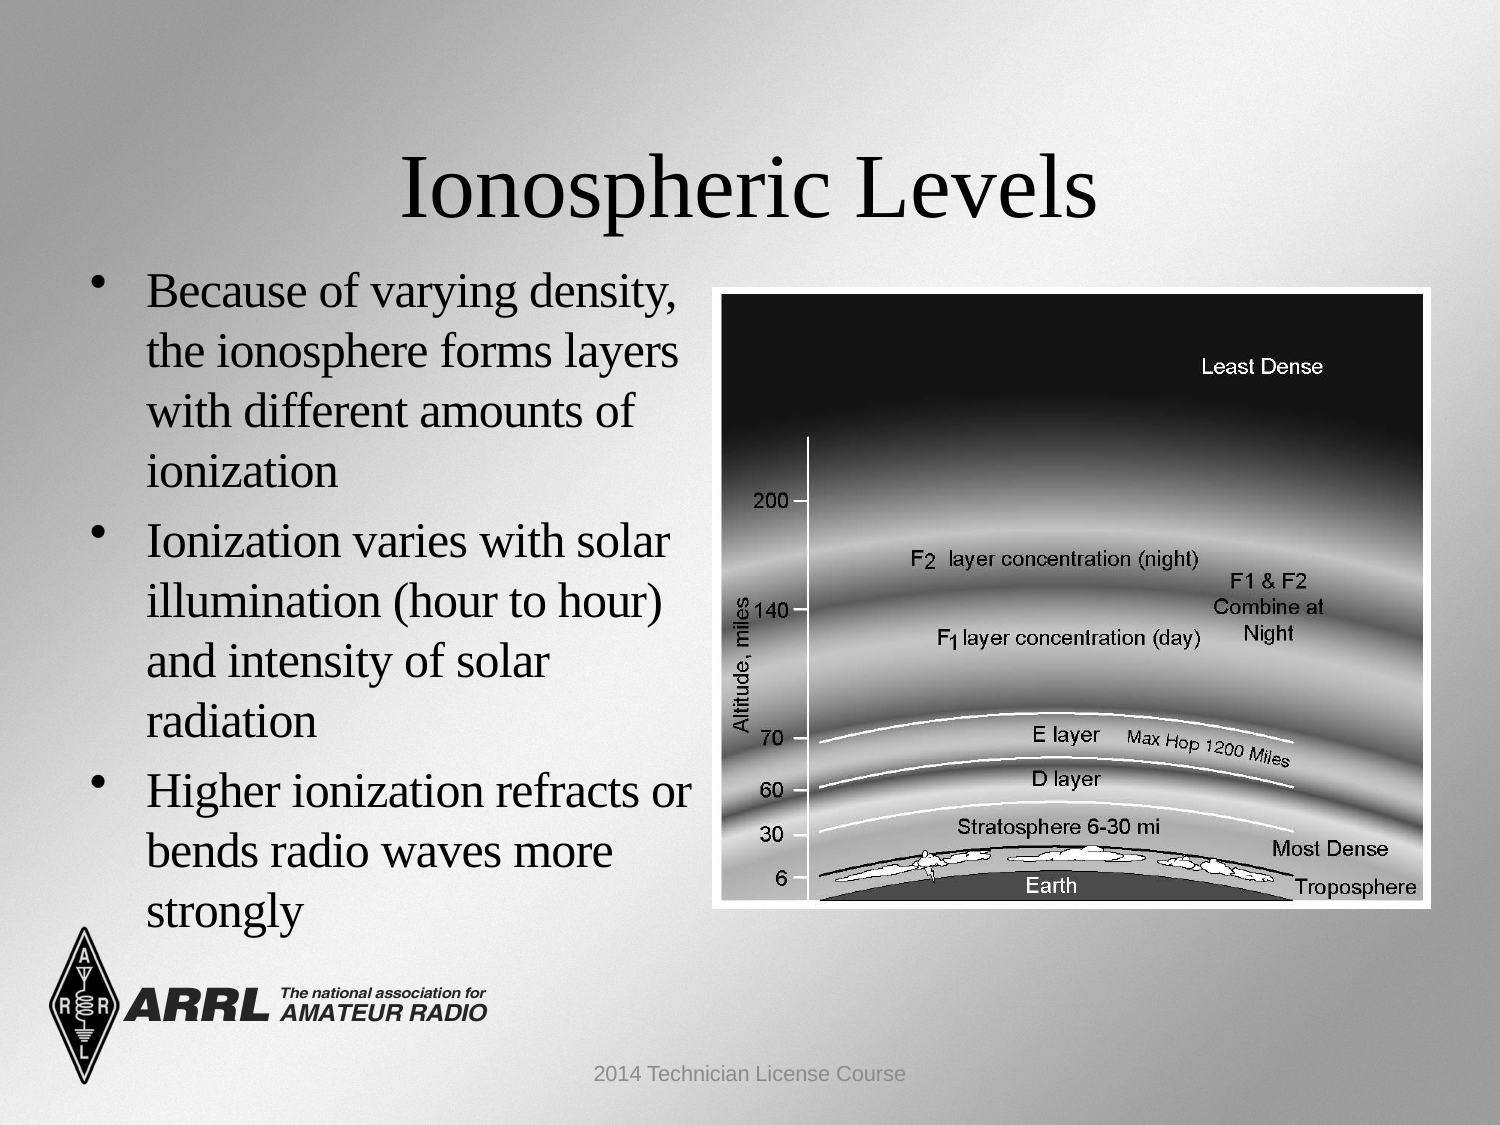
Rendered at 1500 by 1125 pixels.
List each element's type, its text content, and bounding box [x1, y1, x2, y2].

footer 2014 Technician License Course [512, 1042, 988, 1103]
picture [0, 0, 1500, 1125]
text_box Because of varying density, the ionosphere forms layers with different amounts of ionization Ionization varies with solar illumination (hour to hour) and intensity of solar radiation Higher ionization refracts or bends radio waves more strongly [75, 249, 713, 950]
text_box Ionospheric Levels [112, 99, 1388, 263]
